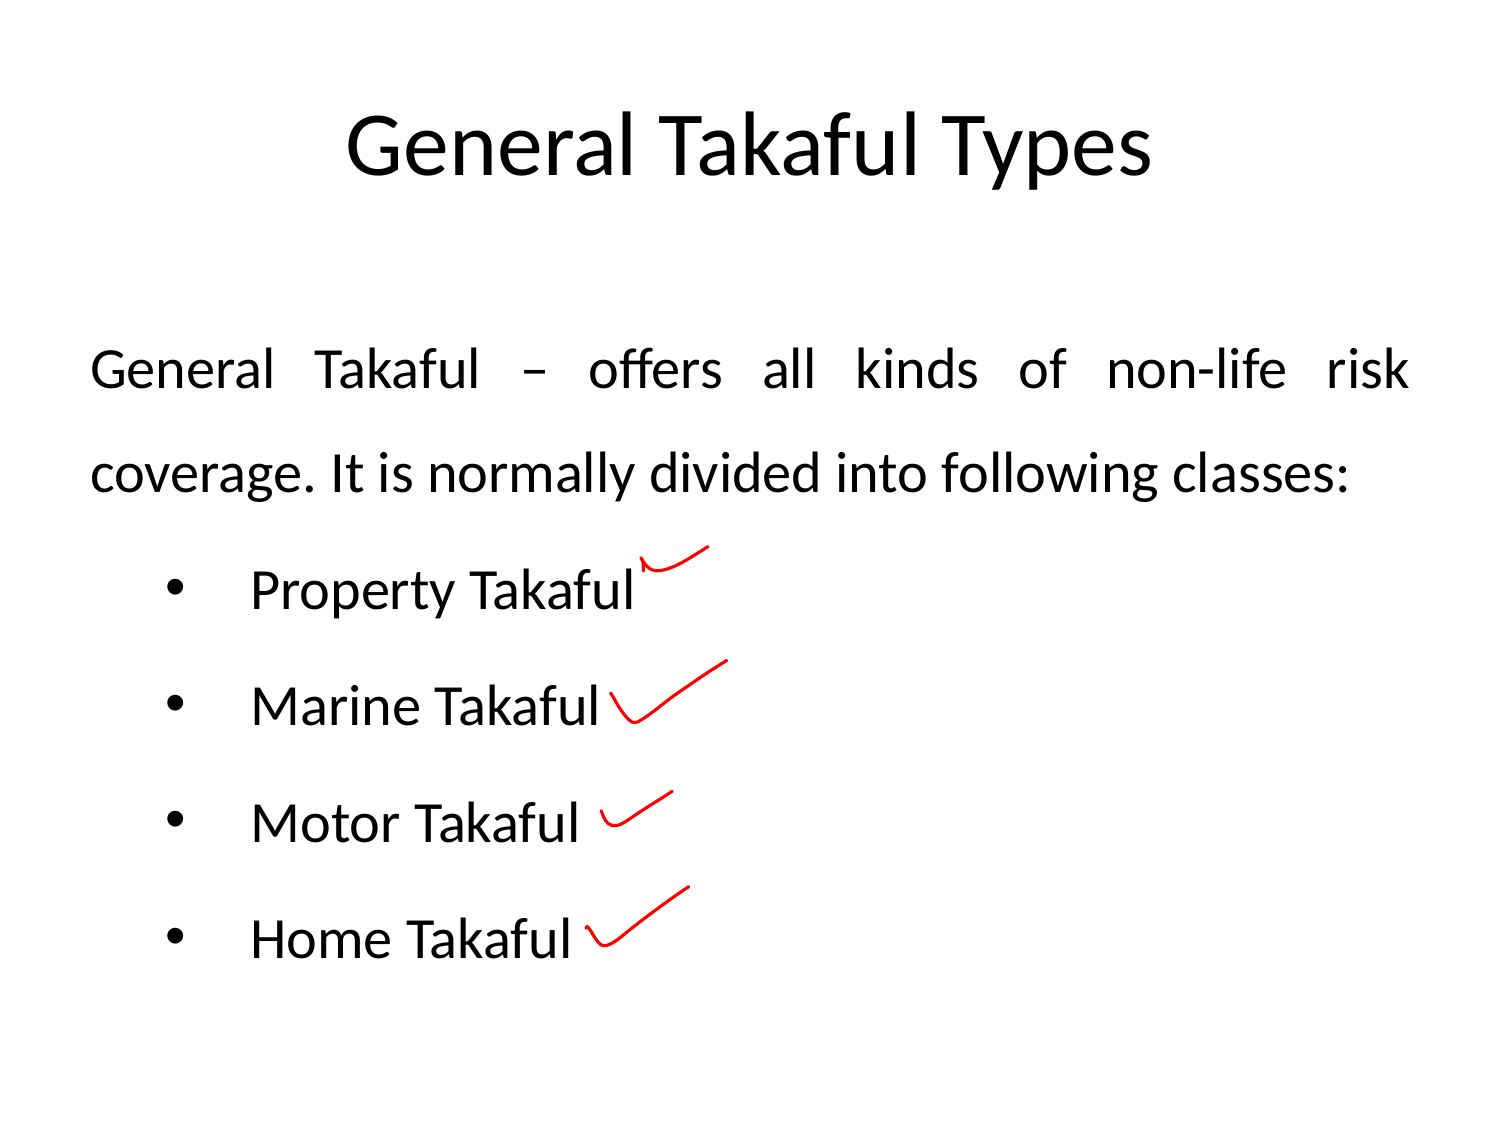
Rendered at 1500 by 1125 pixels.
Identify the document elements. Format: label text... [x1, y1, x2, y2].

list General Takaful – offers all kinds of non-life risk coverage. It is normally divided into following classes: Property Takaful Marine Takaful Motor Takaful Home Takaful [75, 287, 1425, 1030]
title General Takaful Types [75, 45, 1425, 233]
